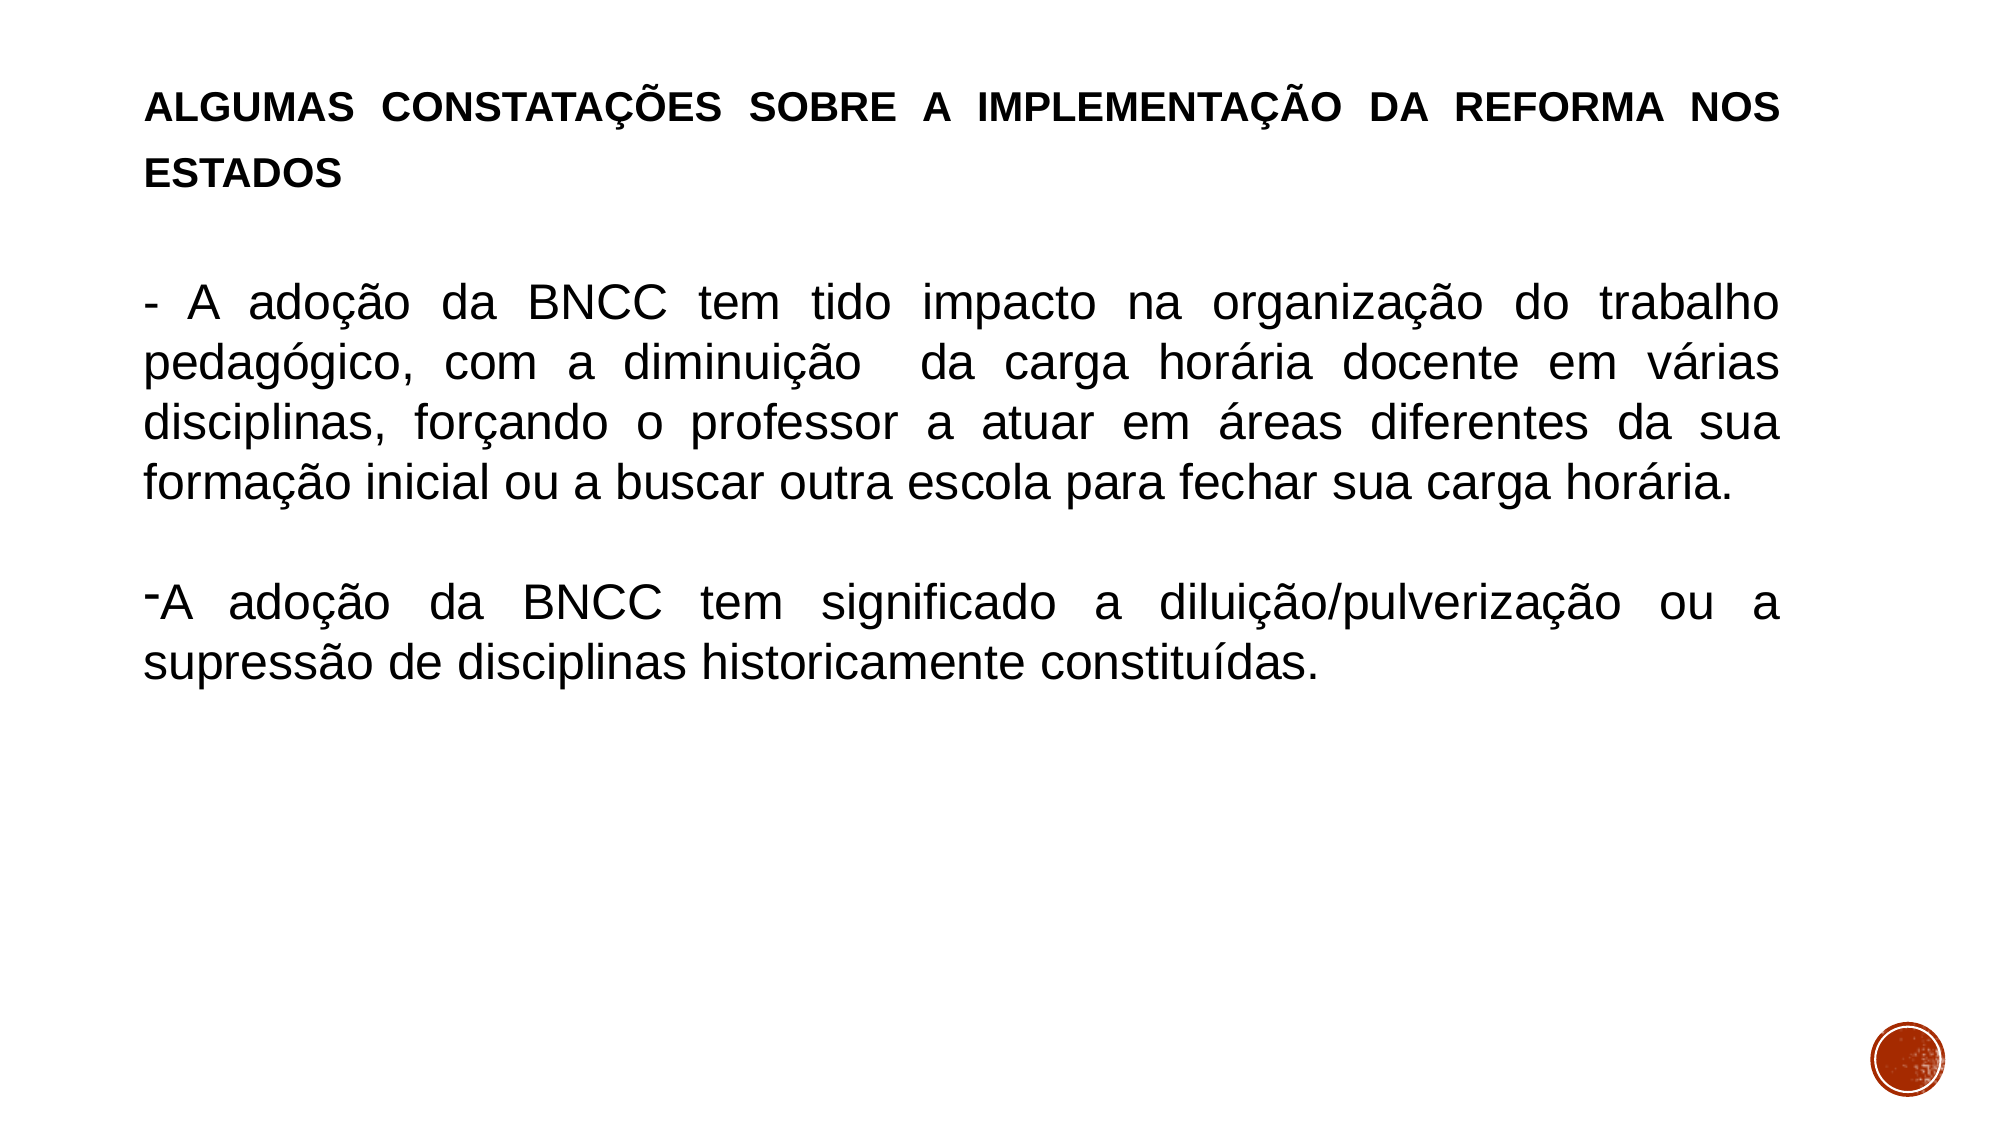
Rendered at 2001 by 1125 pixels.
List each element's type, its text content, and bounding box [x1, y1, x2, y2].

picture [1870, 1021, 1946, 1097]
text_box ALGUMAS CONSTATAÇÕES SOBRE A IMPLEMENTAÇÃO DA REFORMA NOS ESTADOS - A adoção da BNCC tem tido impacto na organização do trabalho pedagógico, com a diminuição da carga horária docente em várias disciplinas, forçando o professor a atuar em áreas diferentes da sua formação inicial ou a buscar outra escola para fechar sua carga horária. A adoção da BNCC tem significado a diluição/pulverização ou a supressão de disciplinas historicamente constituídas. [128, 72, 1796, 1125]
